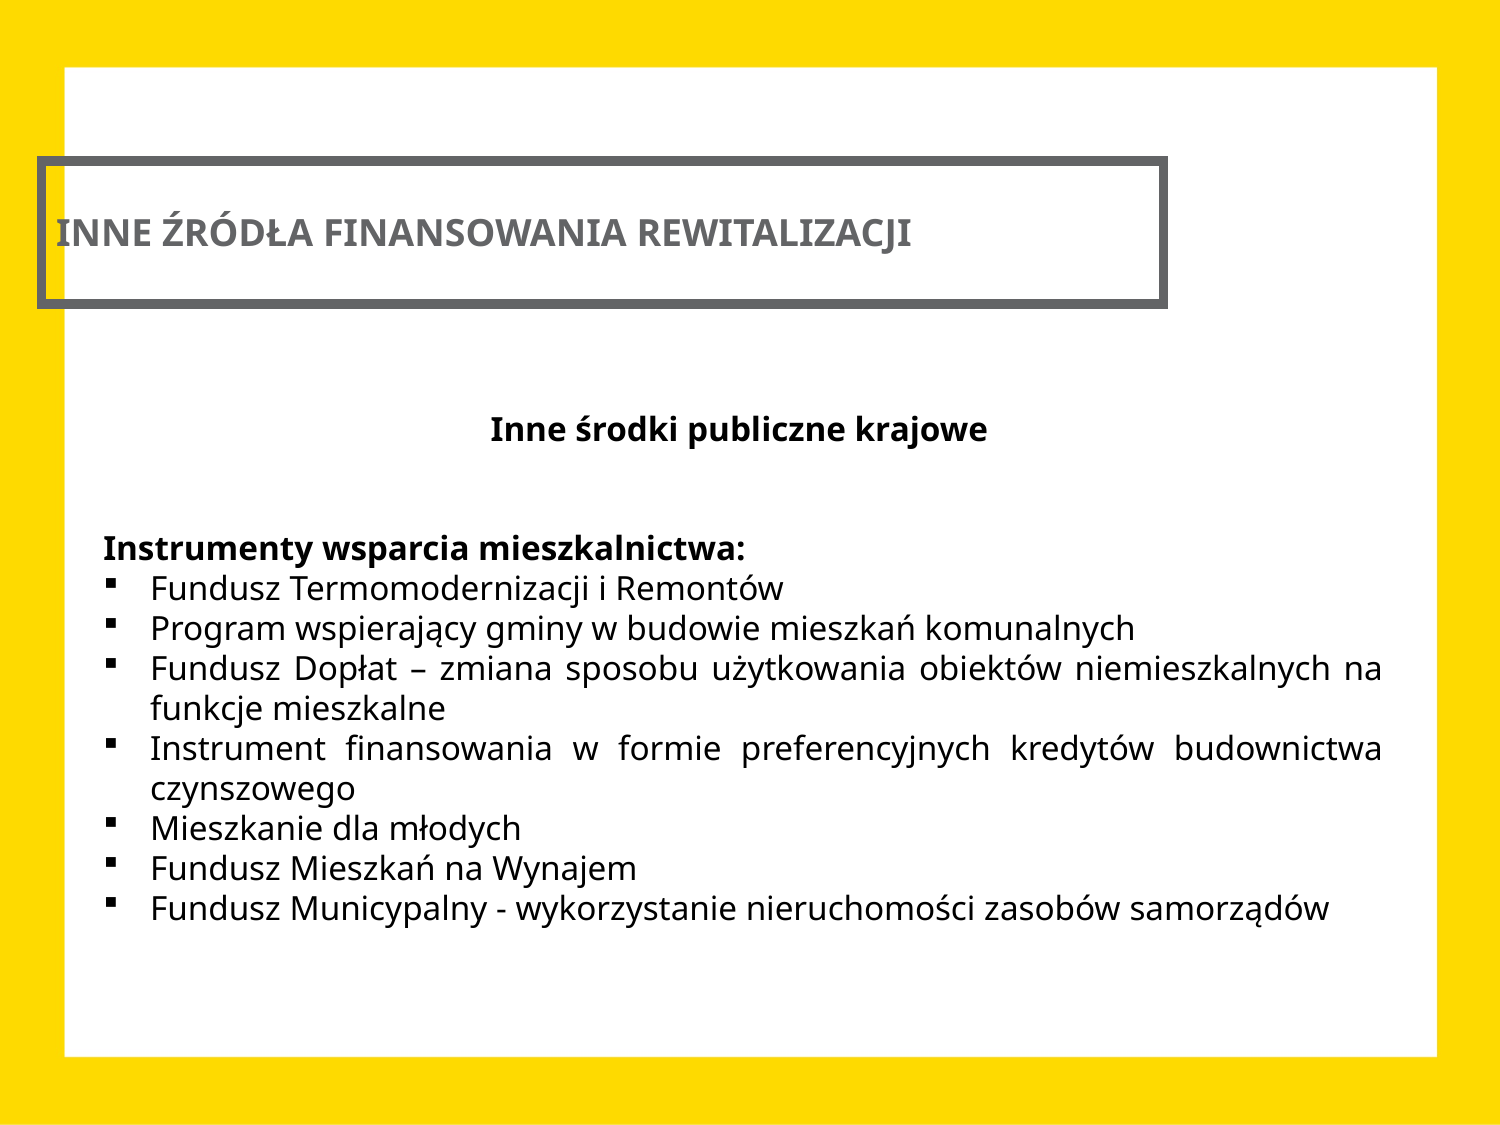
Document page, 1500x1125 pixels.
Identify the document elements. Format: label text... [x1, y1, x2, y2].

picture [0, 0, 1500, 1125]
text_box INNE ŹRÓDŁA FINANSOWANIA REWITALIZACJI [41, 160, 1164, 305]
text_box Inne środki publiczne krajowe Instrumenty wsparcia mieszkalnictwa: Fundusz Termomodernizacji i Remontów Program wspierający gminy w budowie mieszkań komunalnych Fundusz Dopłat – zmiana sposobu użytkowania obiektów niemieszkalnych na funkcje mieszkalne Instrument finansowania w formie preferencyjnych kredytów budownictwa czynszowego Mieszkanie dla młodych Fundusz Mieszkań na Wynajem Fundusz Municypalny - wykorzystanie nieruchomości zasobów samorządów [88, 400, 1400, 935]
